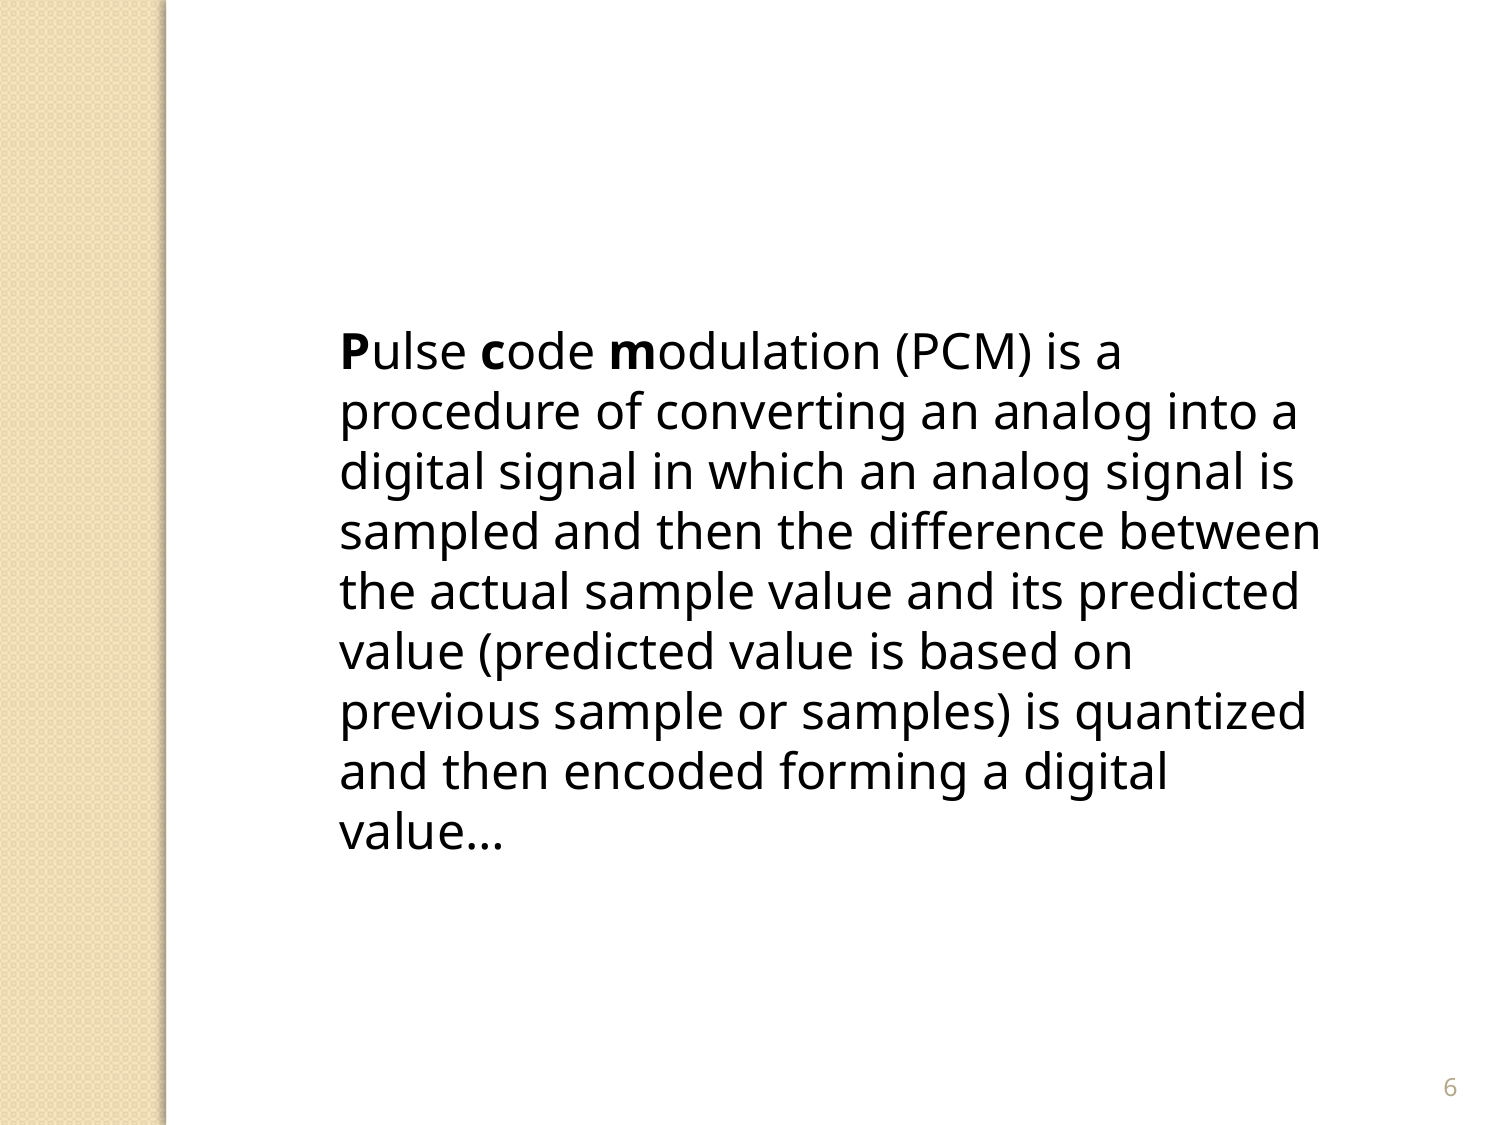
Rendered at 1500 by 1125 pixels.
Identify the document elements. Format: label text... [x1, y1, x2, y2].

slide_number 6 [1413, 1034, 1488, 1113]
text_box Pulse code modulation (PCM) is a procedure of converting an analog into a digital signal in which an analog signal is sampled and then the difference between the actual sample value and its predicted value (predicted value is based on previous sample or samples) is quantized and then encoded forming a digital value… [324, 312, 1363, 868]
